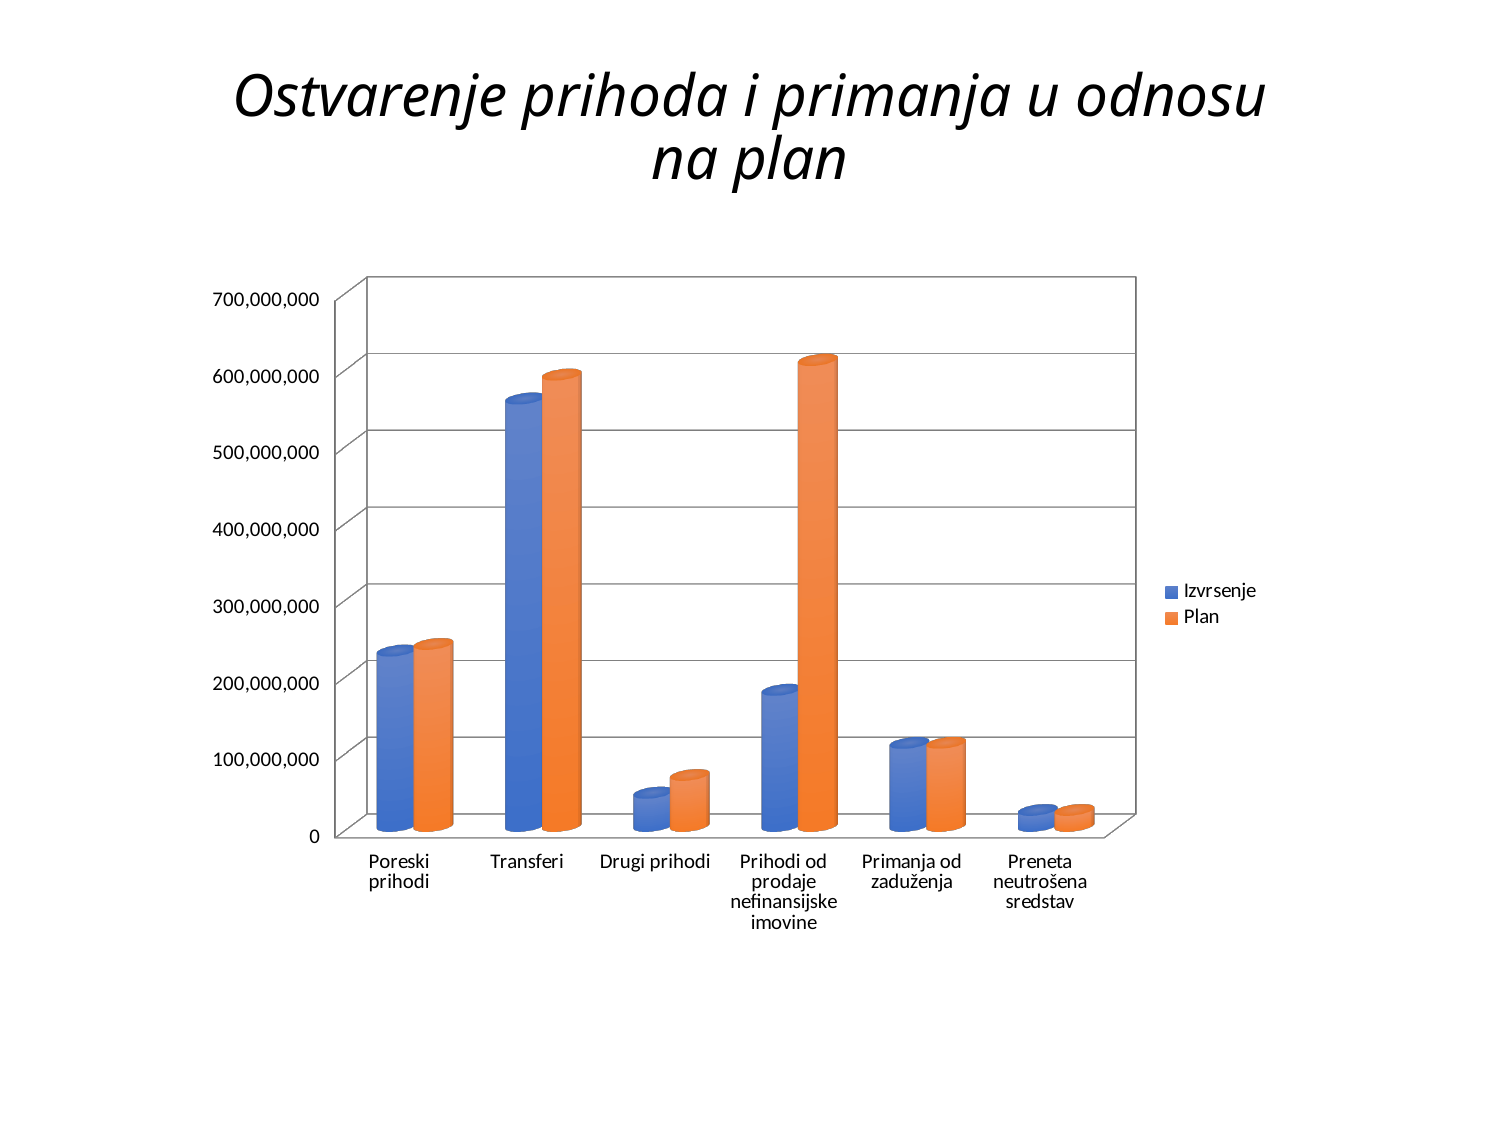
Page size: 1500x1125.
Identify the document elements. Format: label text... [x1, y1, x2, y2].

chart [190, 262, 1275, 949]
title Ostvarenje prihoda i primanja u odnosu na plan [187, 174, 1313, 200]
